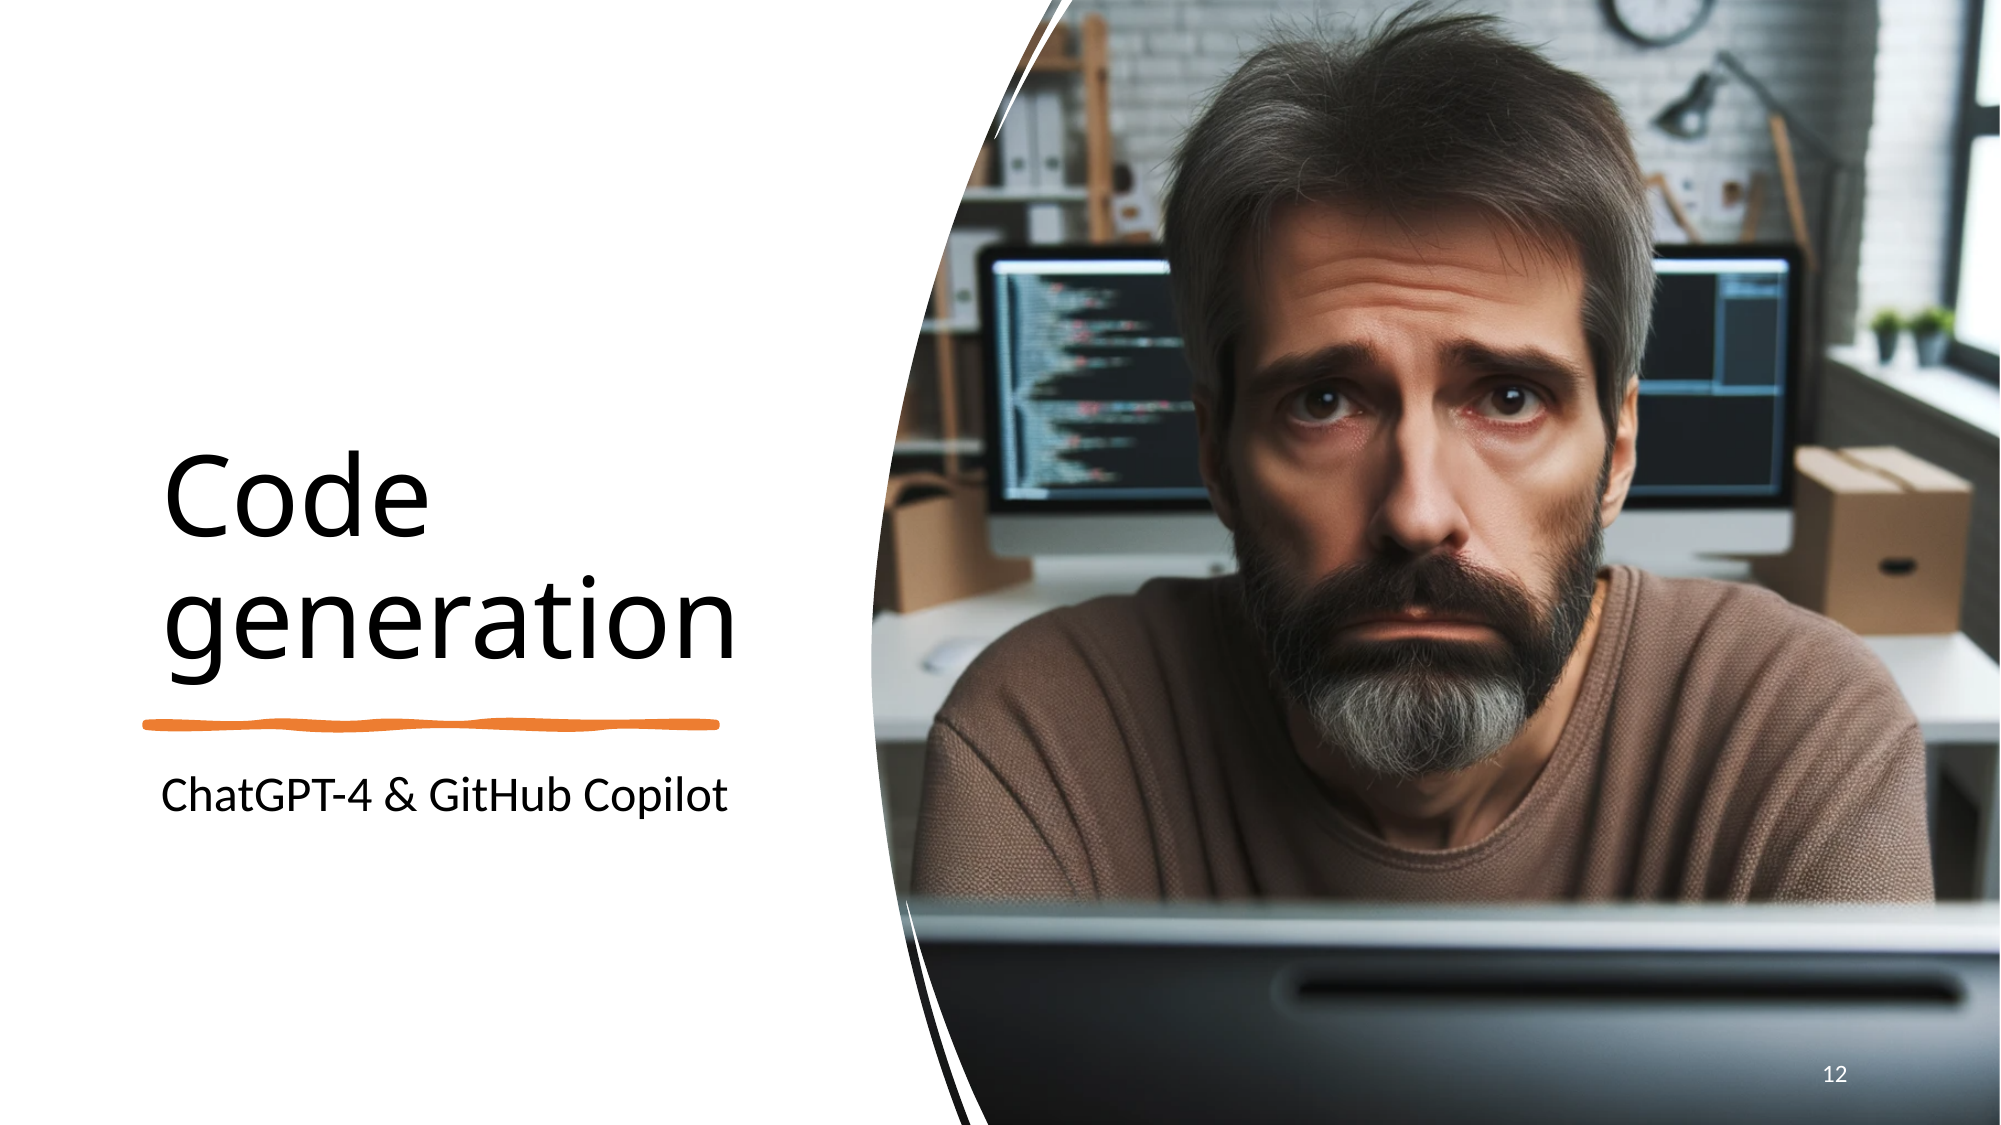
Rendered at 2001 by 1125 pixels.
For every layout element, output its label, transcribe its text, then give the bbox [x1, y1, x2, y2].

picture [871, 0, 2000, 1125]
title Code generation [146, 104, 759, 690]
list ChatGPT-4 & GitHub Copilot [146, 760, 759, 1019]
text_box [144, 720, 718, 730]
text_box [0, 0, 871, 1125]
